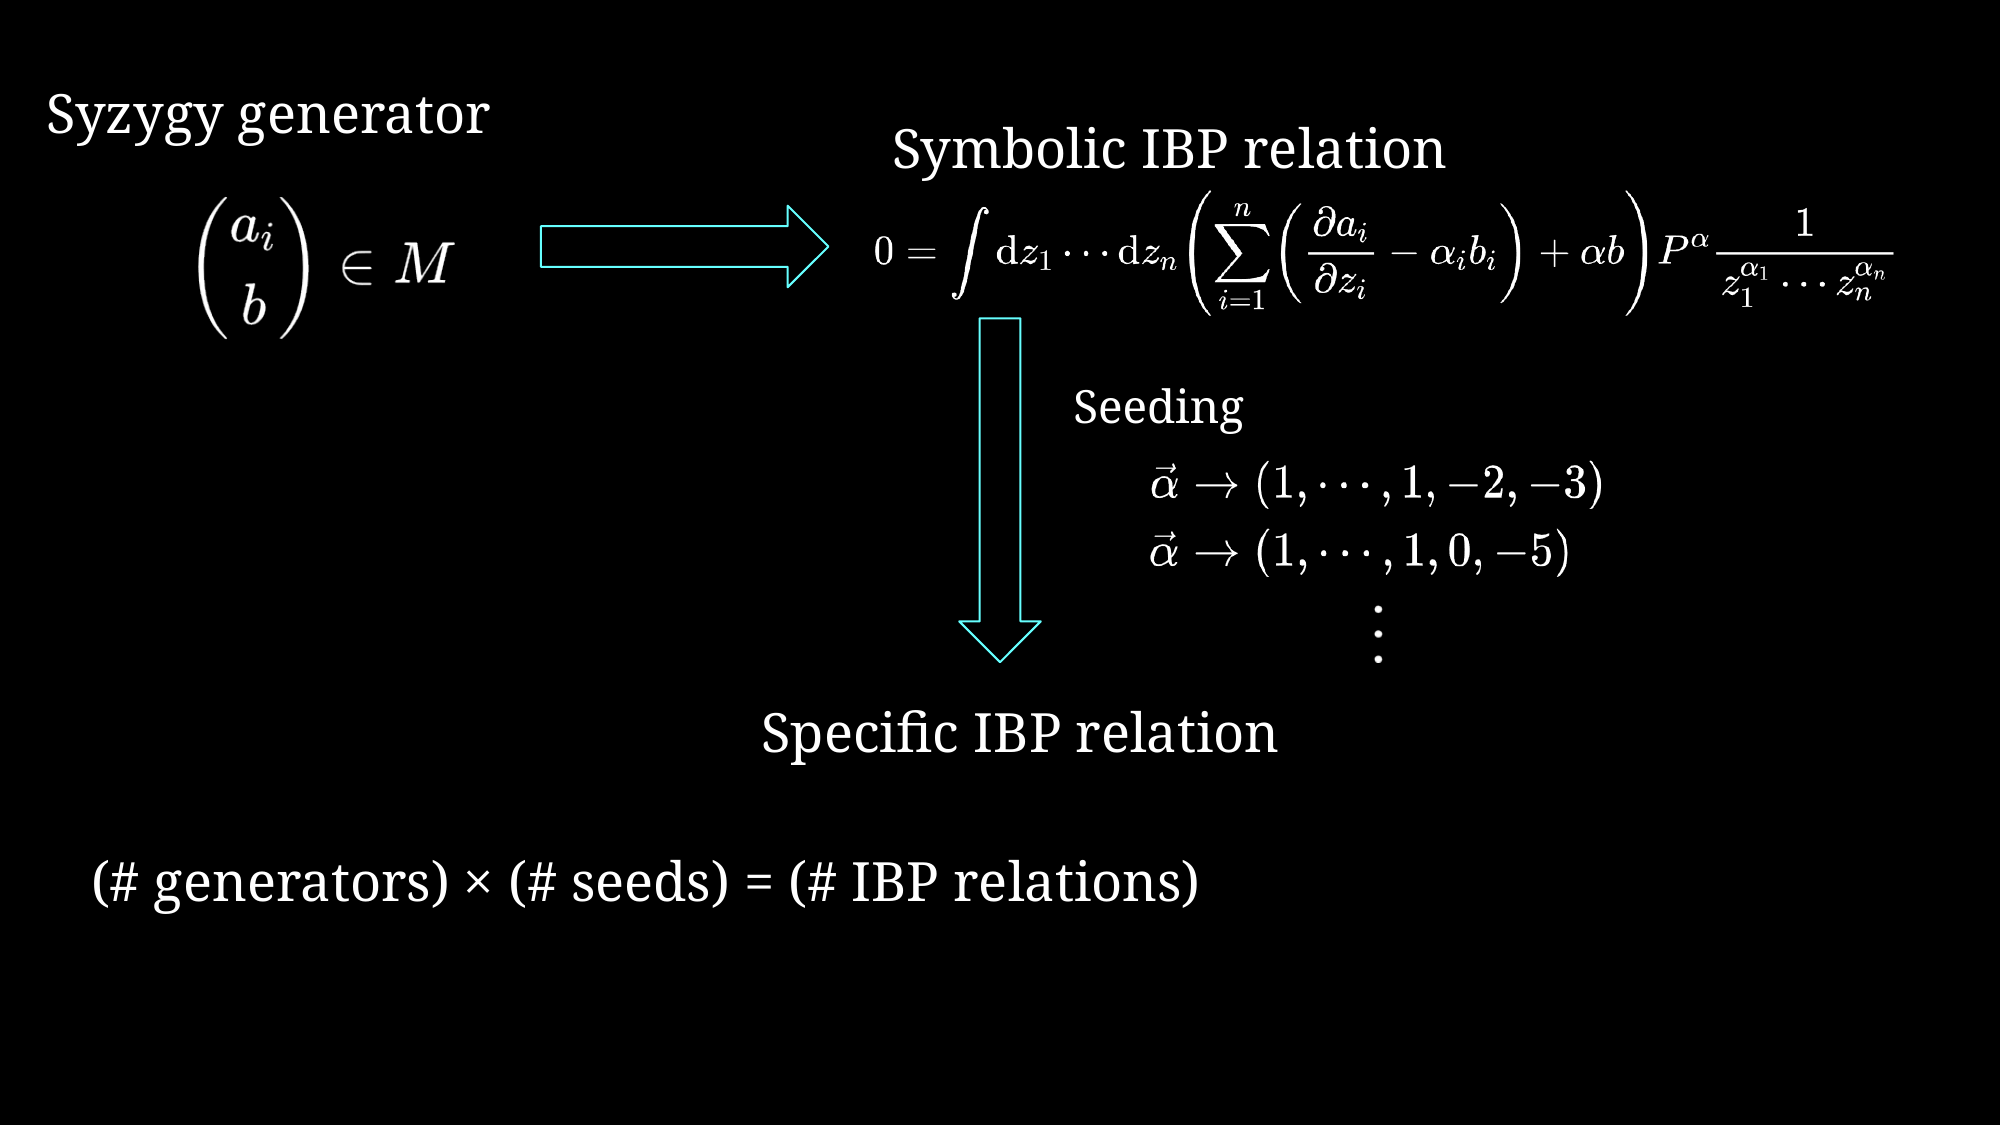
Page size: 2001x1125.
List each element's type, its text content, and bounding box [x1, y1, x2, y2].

picture [873, 190, 1898, 316]
text_box (# generators) × (# seeds) = (# IBP relations) [76, 840, 1259, 921]
text_box [959, 318, 1041, 663]
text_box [31, 72, 829, 406]
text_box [1058, 369, 1609, 663]
text_box Specific IBP relation [746, 691, 1335, 771]
text_box Symbolic IBP relation [877, 107, 1466, 188]
